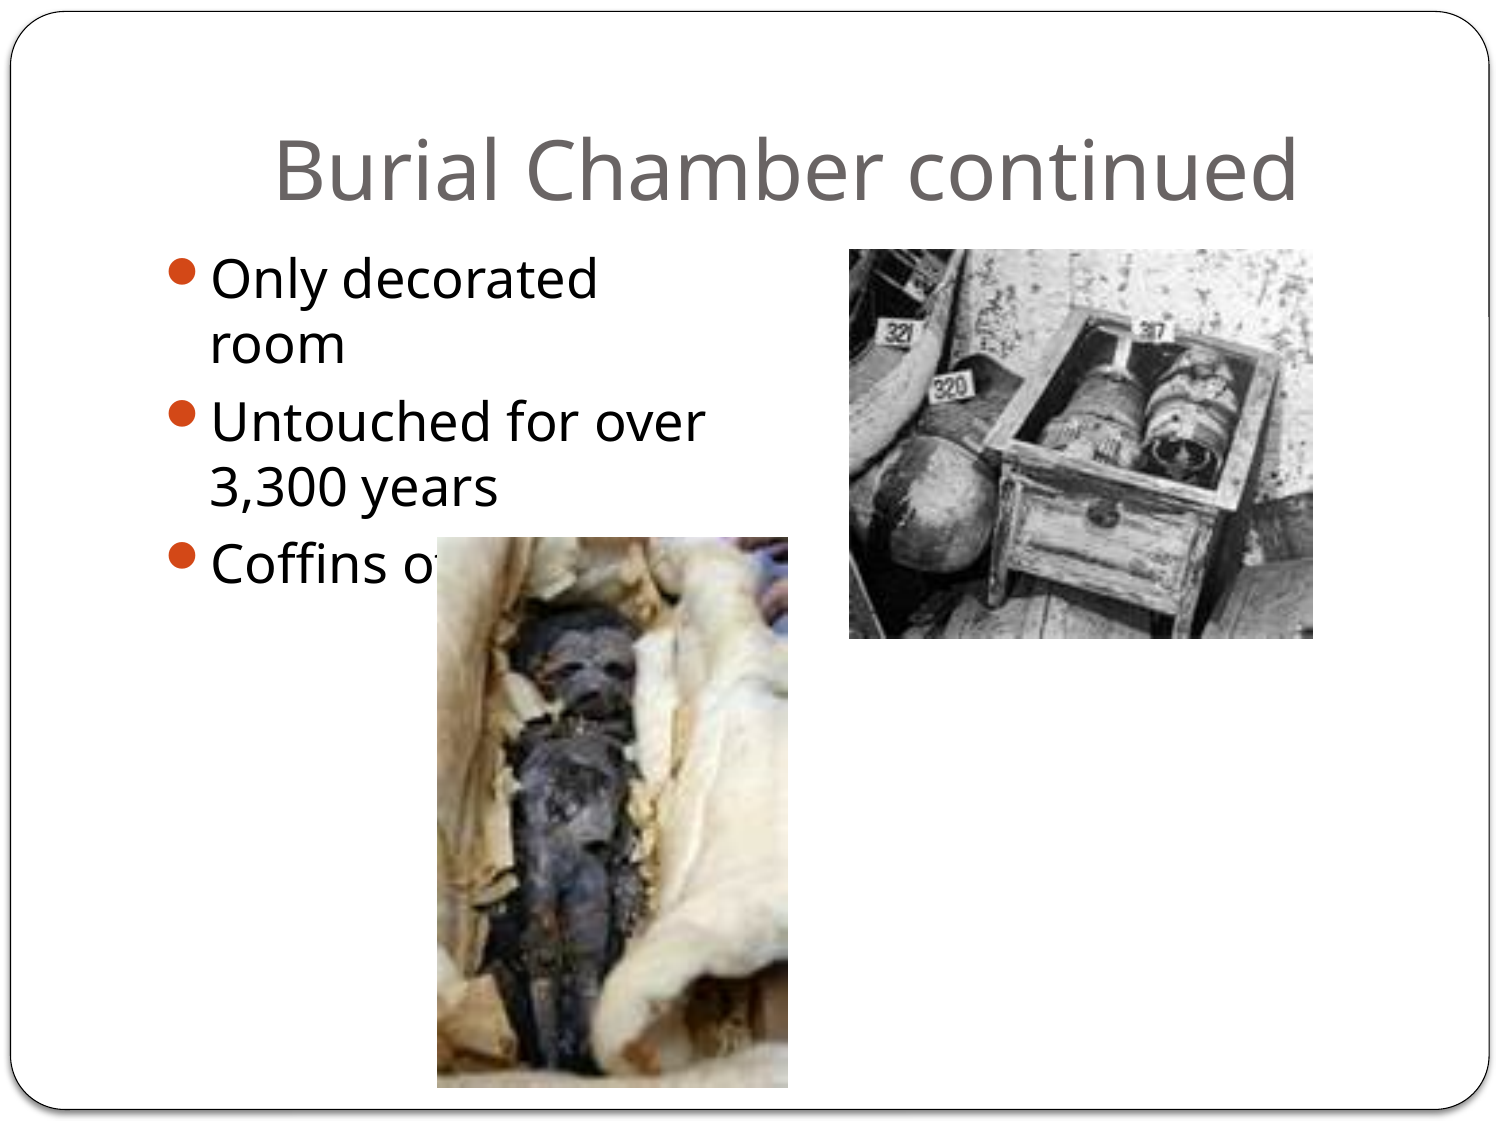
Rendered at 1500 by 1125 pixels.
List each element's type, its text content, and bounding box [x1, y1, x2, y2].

picture [437, 537, 788, 1088]
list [849, 249, 1313, 639]
list Only decorated room Untouched for over 3,300 years Coffins of two babies [150, 237, 765, 988]
title Burial Chamber continued [150, 45, 1425, 233]
